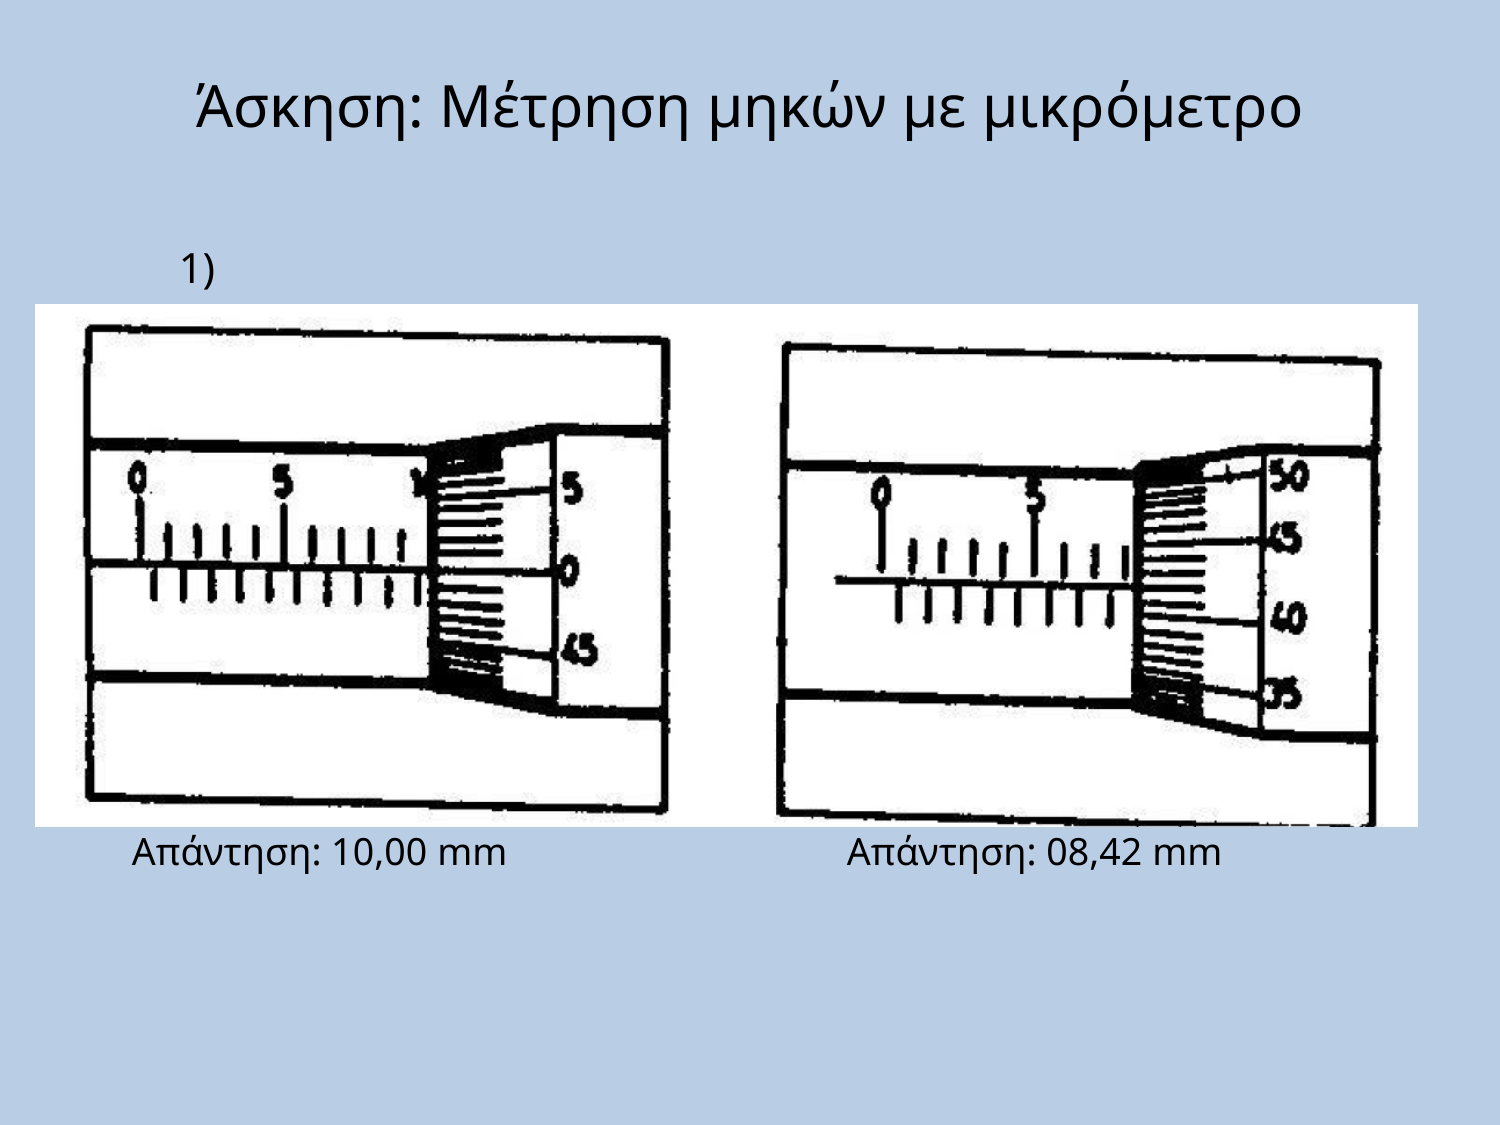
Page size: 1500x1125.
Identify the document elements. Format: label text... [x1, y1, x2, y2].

text_box Απάντηση: 10,00 mm [117, 835, 563, 880]
text_box 1) [163, 234, 258, 300]
picture [34, 304, 1419, 827]
text_box Απάντηση: 08,42 mm [832, 835, 1278, 880]
title Άσκηση: Μέτρηση μηκών με μικρόμετρο [75, 45, 1425, 164]
